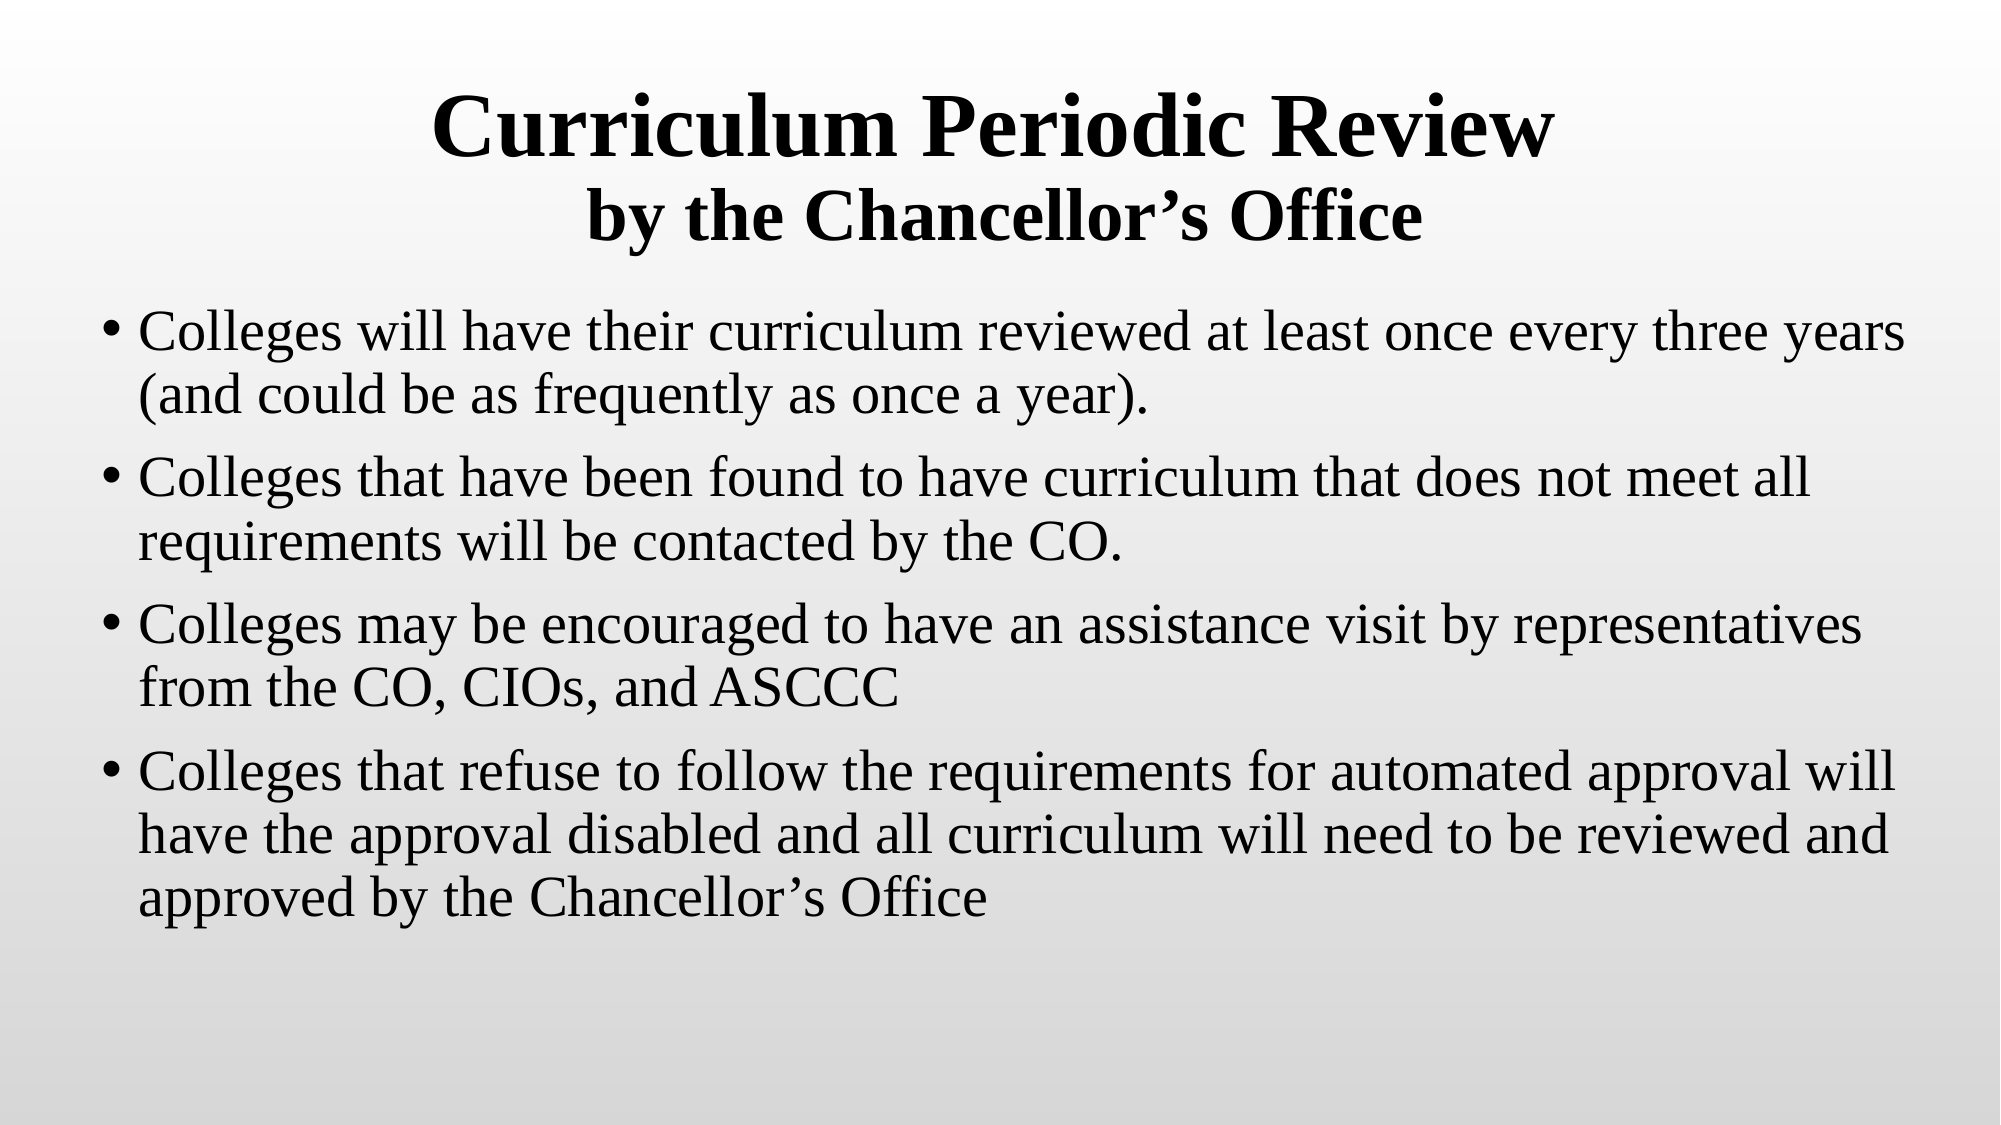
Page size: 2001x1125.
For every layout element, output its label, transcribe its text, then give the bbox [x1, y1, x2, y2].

list Colleges will have their curriculum reviewed at least once every three years (and could be as frequently as once a year). Colleges that have been found to have curriculum that does not meet all requirements will be contacted by the CO. Colleges may be encouraged to have an assistance visit by representatives from the CO, CIOs, and ASCCC Colleges that refuse to follow the requirements for automated approval will have the approval disabled and all curriculum will need to be reviewed and approved by the Chancellor’s Office [86, 292, 1925, 1014]
title Curriculum Periodic Review by the Chancellor’s Office [190, 83, 1821, 250]
